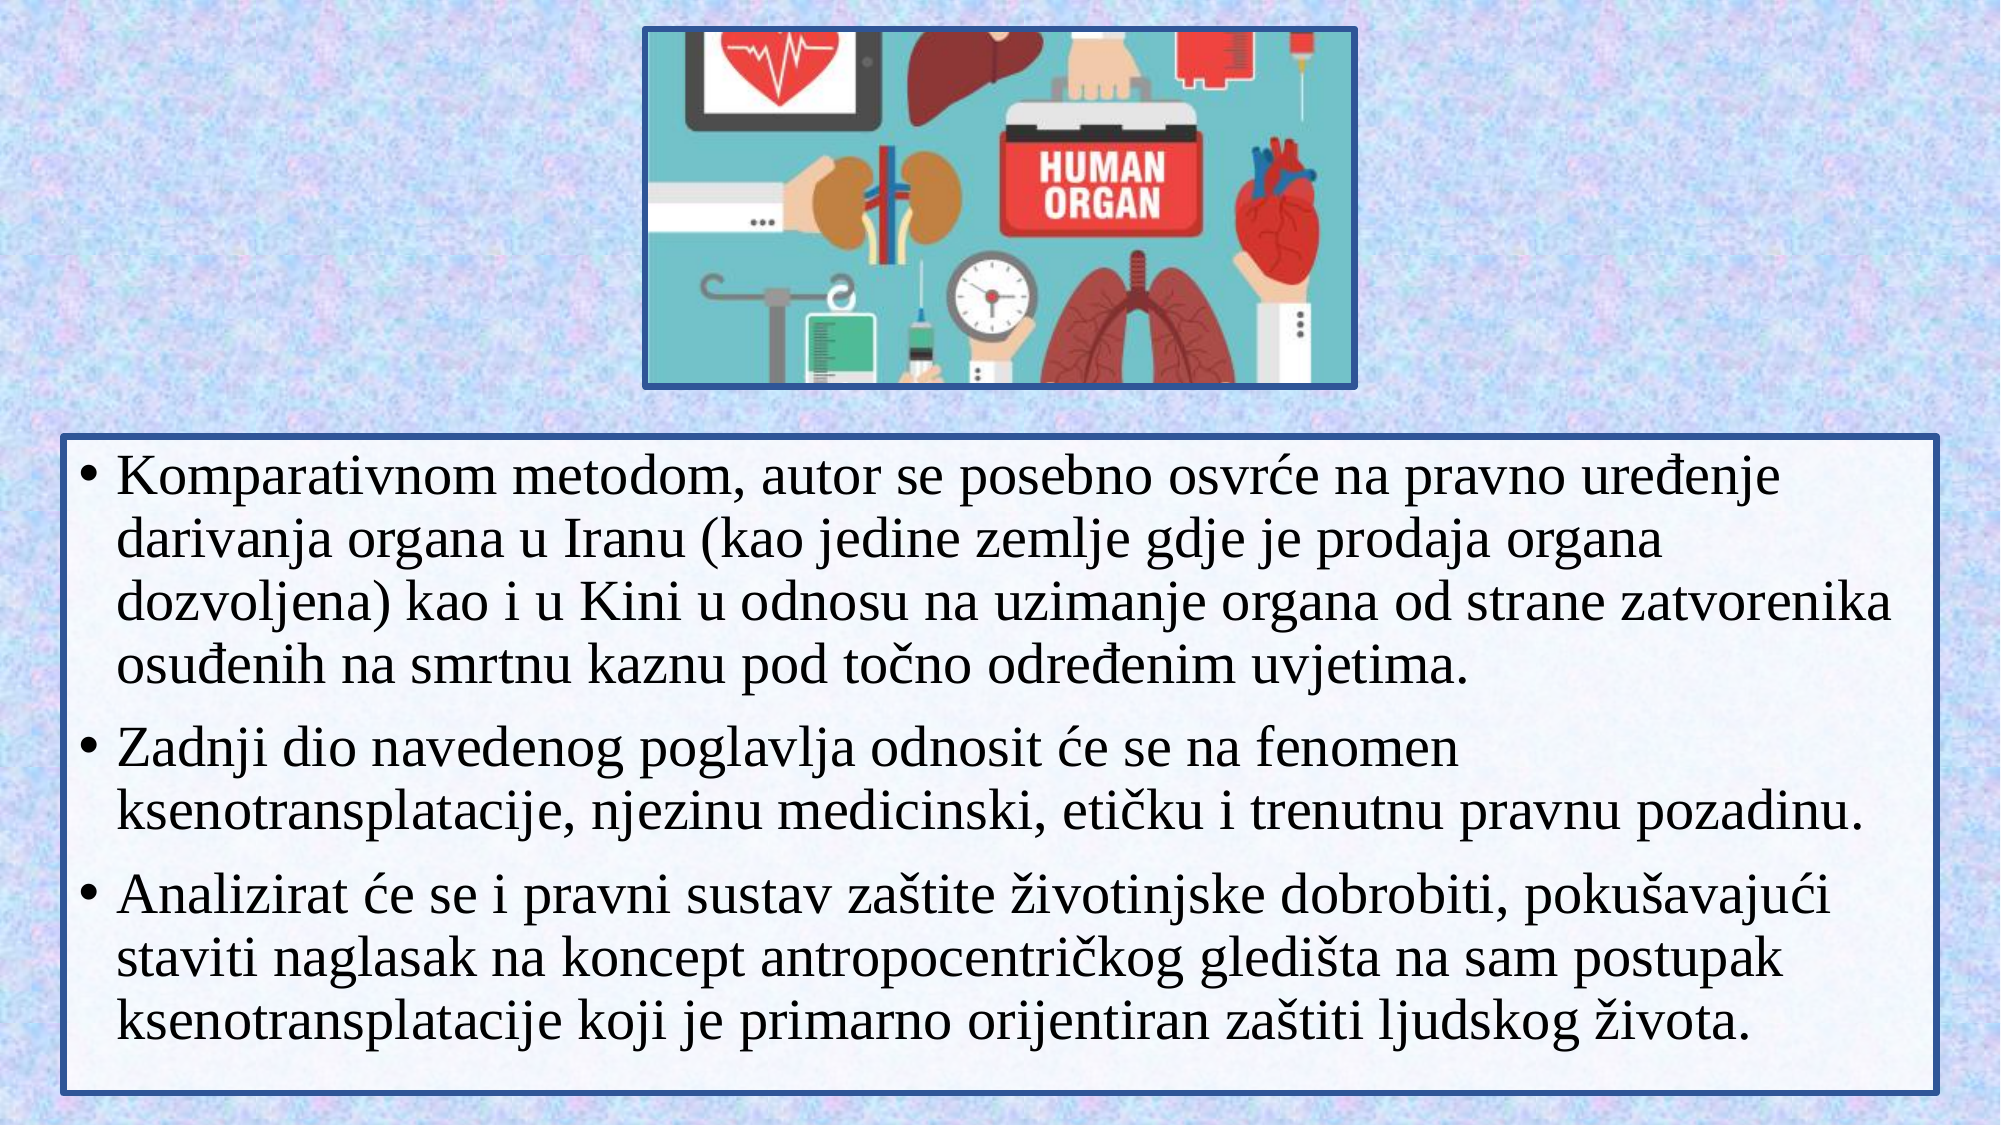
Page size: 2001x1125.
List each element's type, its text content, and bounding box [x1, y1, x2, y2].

list Komparativnom metodom, autor se posebno osvrće na pravno uređenje darivanja organa u Iranu (kao jedine zemlje gdje je prodaja organa dozvoljena) kao i u Kini u odnosu na uzimanje organa od strane zatvorenika osuđenih na smrtnu kaznu pod točno određenim uvjetima. Zadnji dio navedenog poglavlja odnosit će se na fenomen ksenotransplatacije, njezinu medicinski, etičku i trenutnu pravnu pozadinu. Analizirat će se i pravni sustav zaštite životinjske dobrobiti, pokušavajući staviti naglasak na koncept antropocentričkog gledišta na sam postupak ksenotransplatacije koji je primarno orijentiran zaštiti ljudskog života. [63, 436, 1937, 1094]
picture [0, 0, 2001, 1125]
